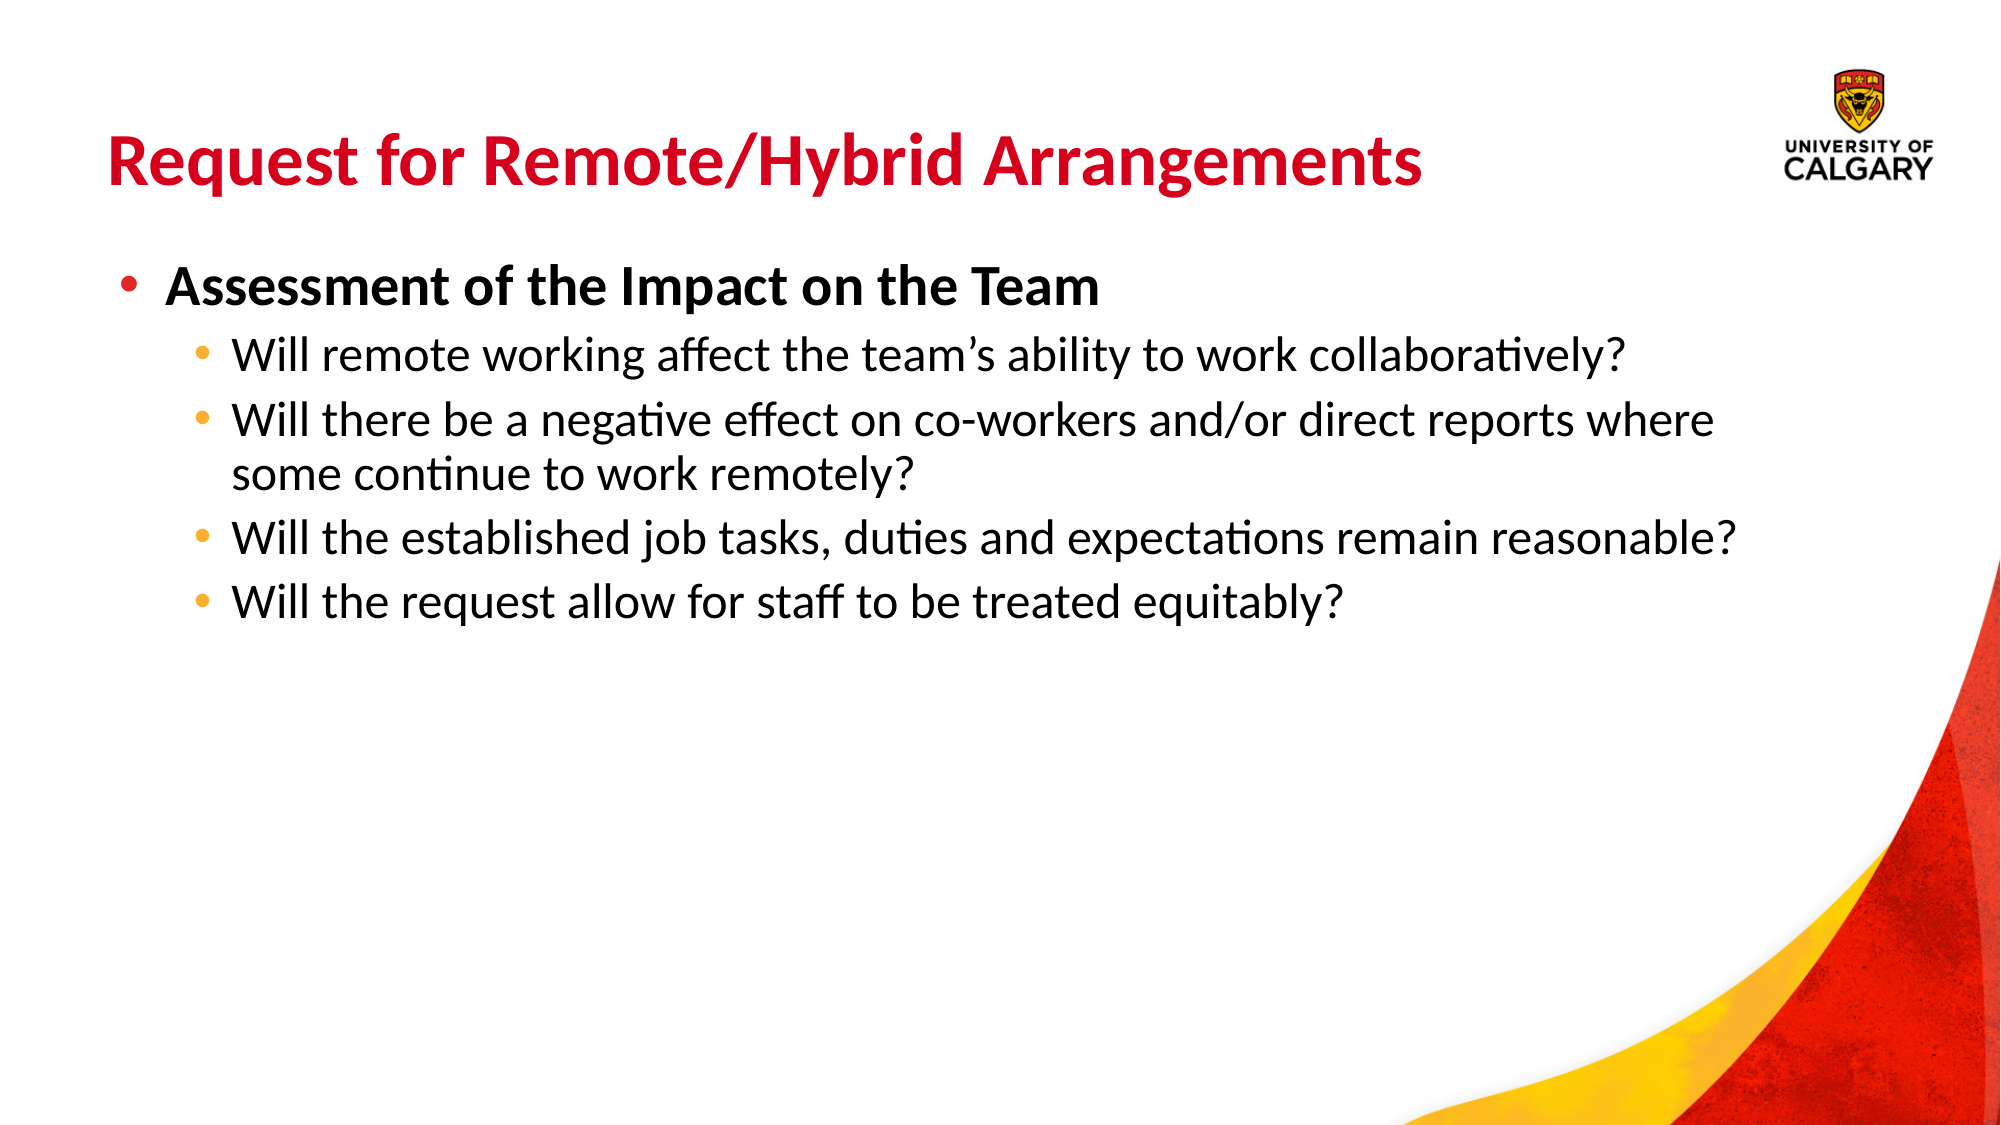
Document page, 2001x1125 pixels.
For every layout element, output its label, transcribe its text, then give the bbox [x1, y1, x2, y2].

title Request for Remote/Hybrid Arrangements [92, 76, 1688, 246]
picture [0, 0, 2001, 1125]
list Assessment of the Impact on the Team Will remote working affect the team’s ability to work collaboratively? Will there be a negative effect on co-workers and/or direct reports where some continue to work remotely? Will the established job tasks, duties and expectations remain reasonable? Will the request allow for staff to be treated equitably? [103, 247, 1897, 612]
